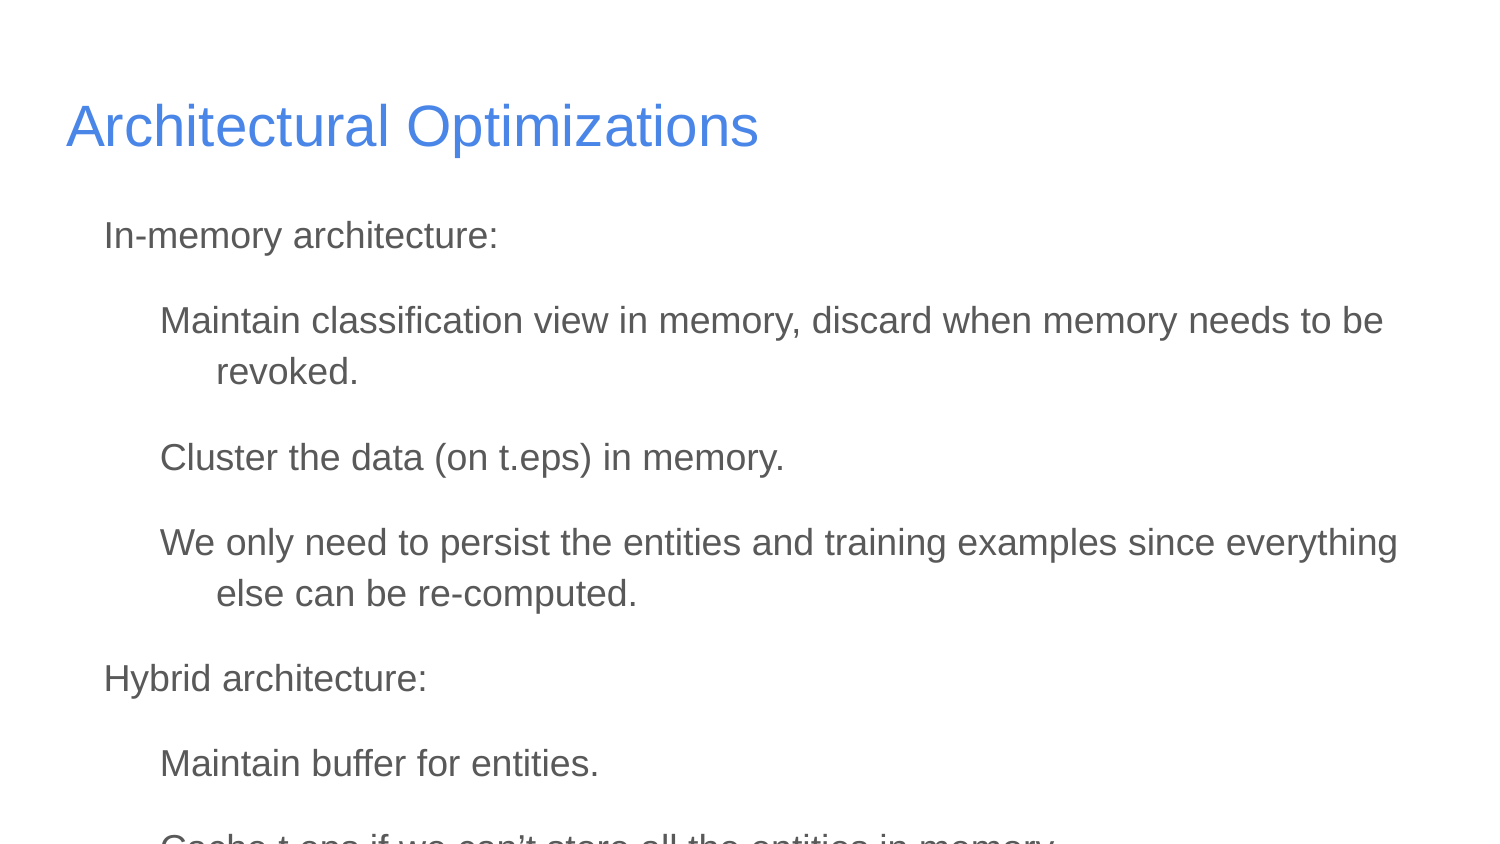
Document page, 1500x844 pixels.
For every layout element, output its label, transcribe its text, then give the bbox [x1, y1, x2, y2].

title Architectural Optimizations [51, 72, 1449, 167]
list In-memory architecture: Maintain classification view in memory, discard when memory needs to be revoked. Cluster the data (on t.eps) in memory. We only need to persist the entities and training examples since everything else can be re-computed. Hybrid architecture: Maintain buffer for entities. Cache t.eps if we can’t store all the entities in memory. [51, 189, 1449, 750]
